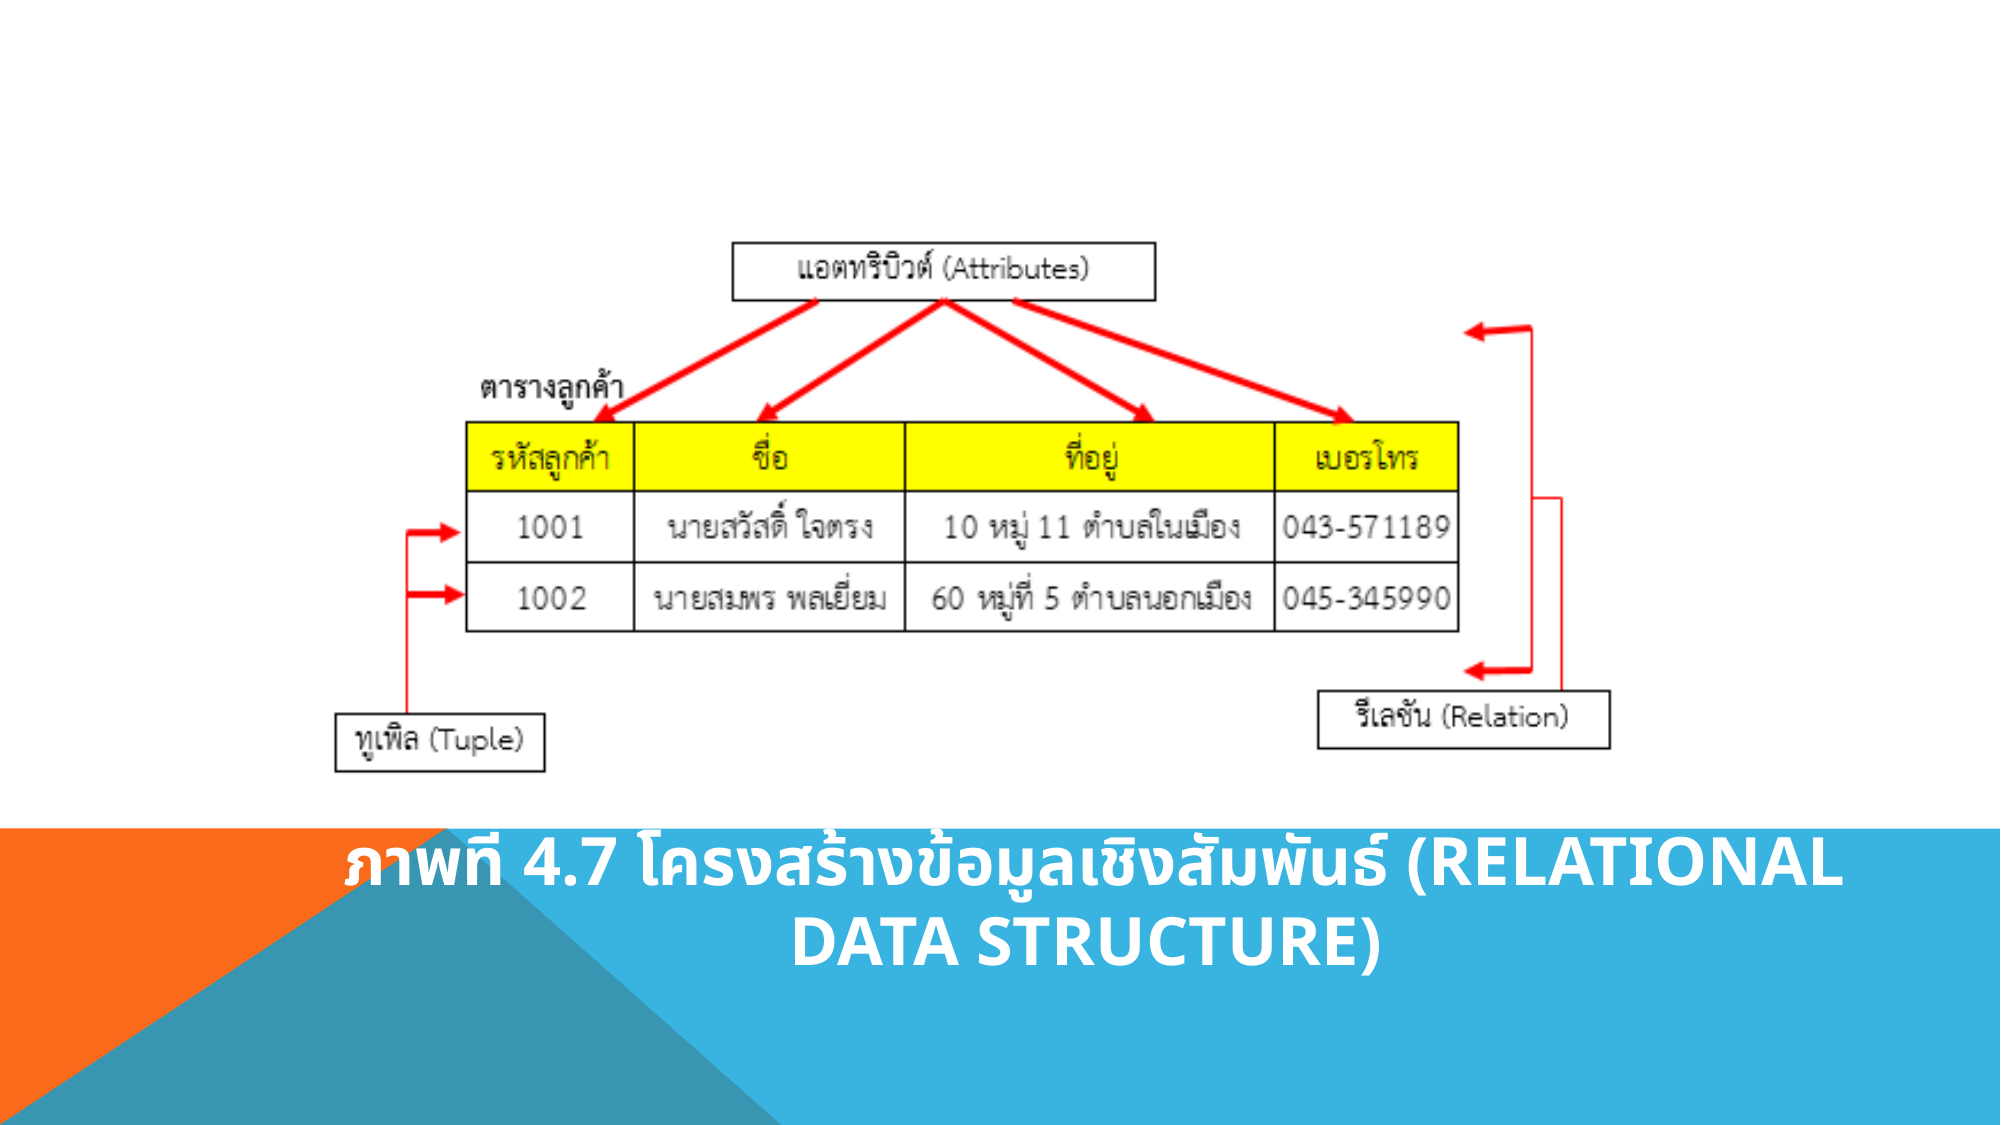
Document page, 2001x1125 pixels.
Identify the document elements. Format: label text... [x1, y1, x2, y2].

picture [326, 231, 1631, 788]
title ภาพที่ 4.7 โครงสร้างข้อมูลเชิงสัมพันธ์ (Relational Data Structure) [291, 834, 1898, 965]
